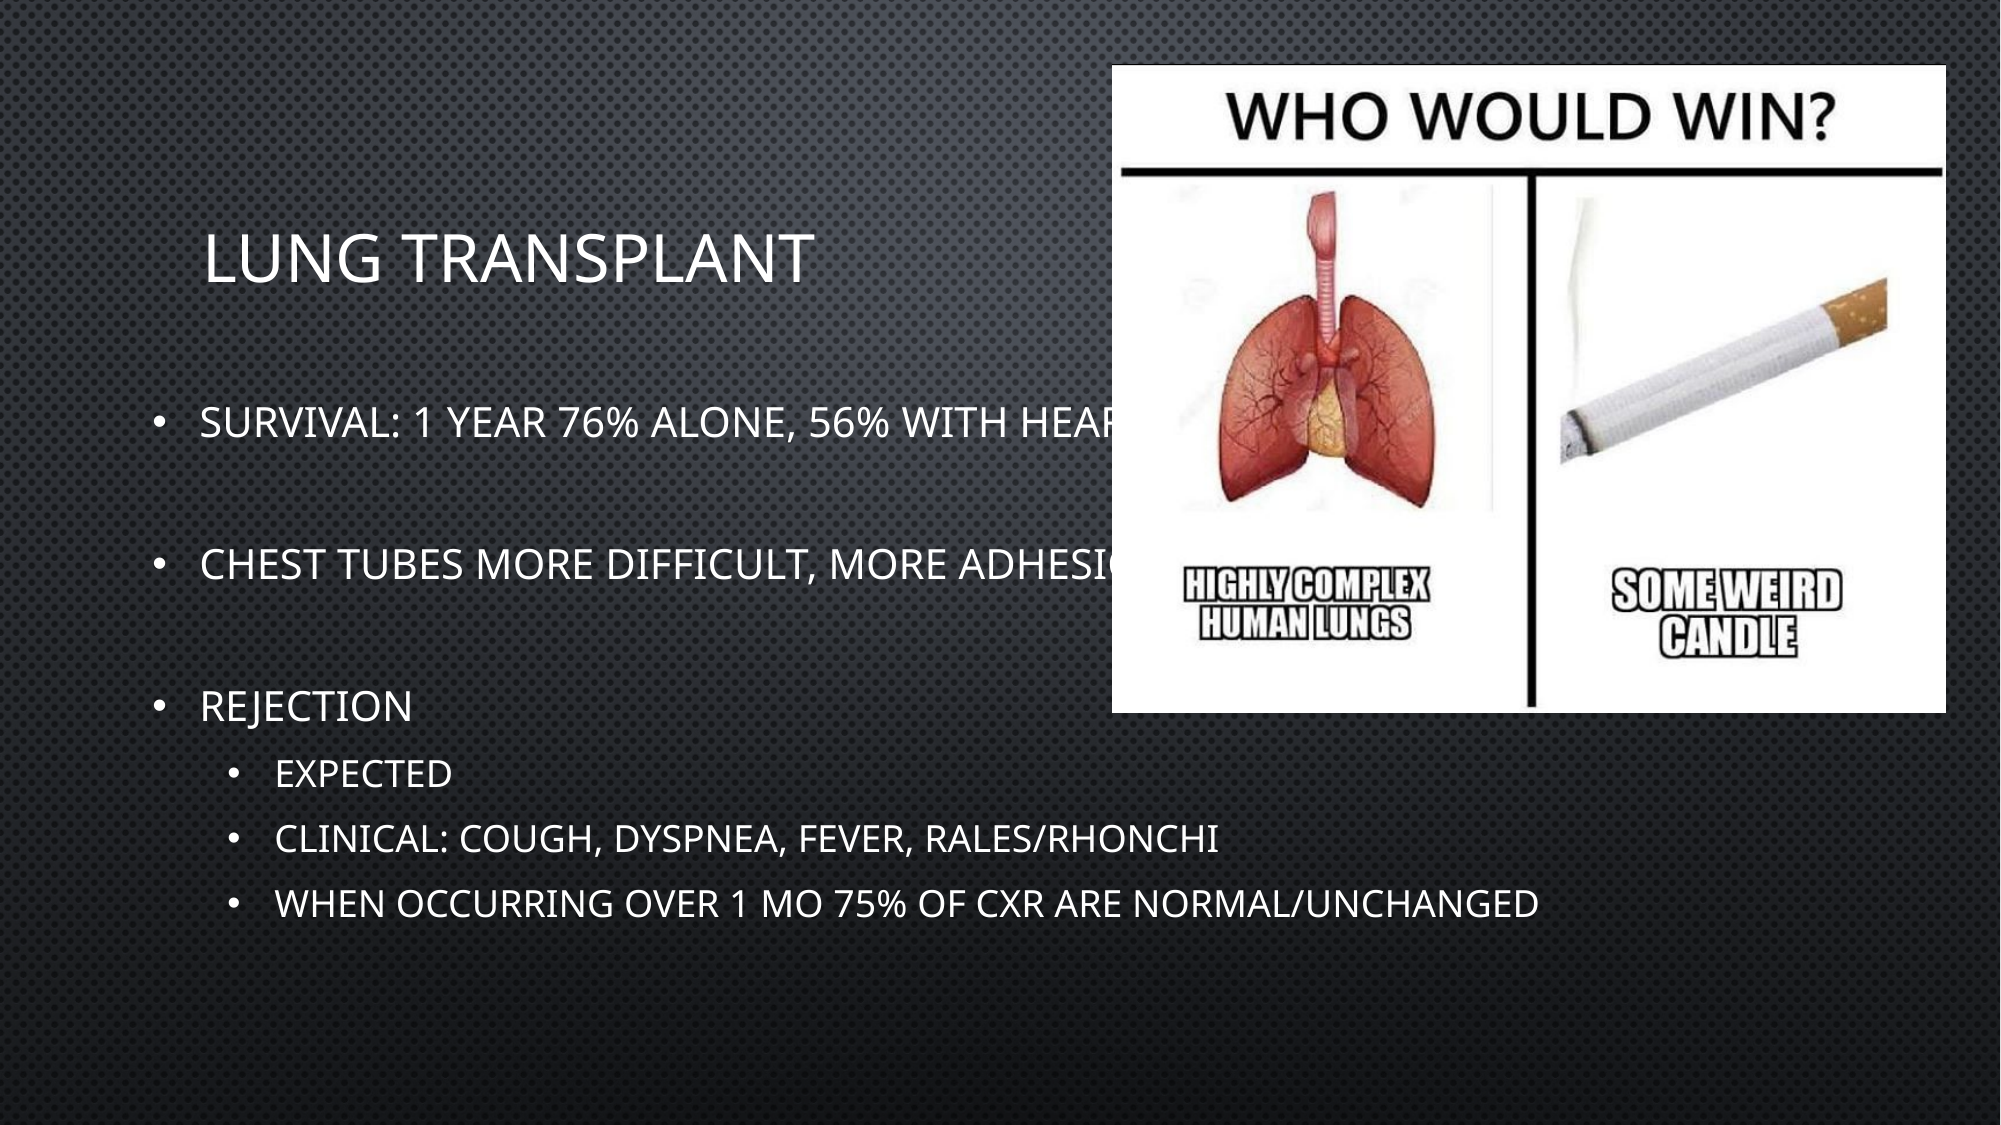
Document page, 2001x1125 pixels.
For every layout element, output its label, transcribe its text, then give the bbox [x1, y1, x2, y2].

title Lung Transplant [187, 99, 1112, 303]
list Survival: 1 year 76% alone, 56% with heart Chest tubes more difficult, more adhesions Rejection Expected Clinical: cough, dyspnea, fever, rales/rhonchi When occurring over 1 mo 75% of CXR are normal/unchanged [137, 303, 1863, 1018]
picture [1112, 64, 1946, 713]
